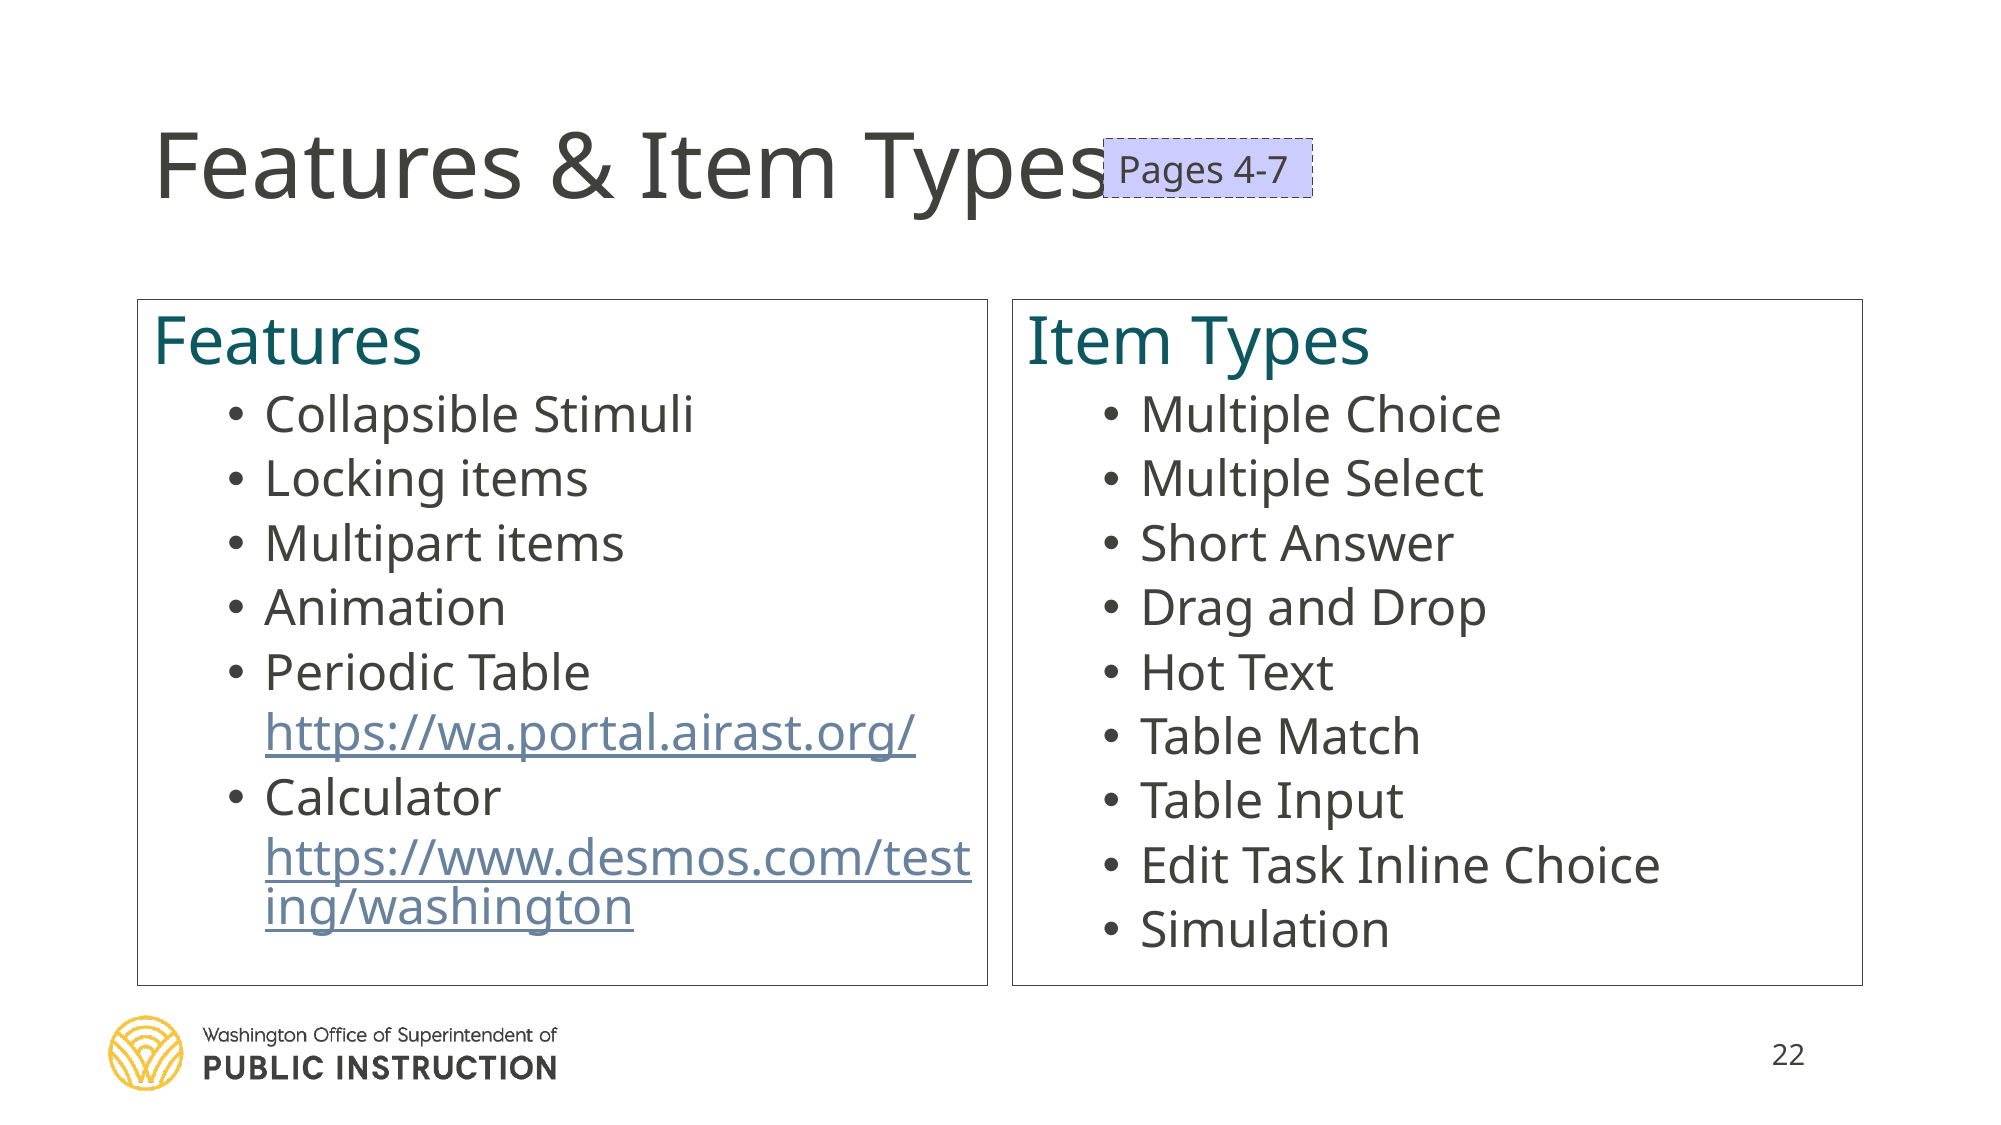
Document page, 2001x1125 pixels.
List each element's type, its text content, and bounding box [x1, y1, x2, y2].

text_box Pages 4-7 [1103, 138, 1313, 198]
slide_number 22 [1756, 1025, 1863, 1086]
picture [108, 1015, 558, 1091]
list Features Collapsible Stimuli Locking items Multipart items Animation Periodic Table https://wa.portal.airast.org/ Calculator https://www.desmos.com/testing/washington [137, 299, 988, 986]
list Item Types Multiple Choice Multiple Select Short Answer Drag and Drop Hot Text Table Match Table Input Edit Task Inline Choice Simulation [1012, 299, 1863, 986]
title Features & Item Types [137, 59, 1863, 278]
